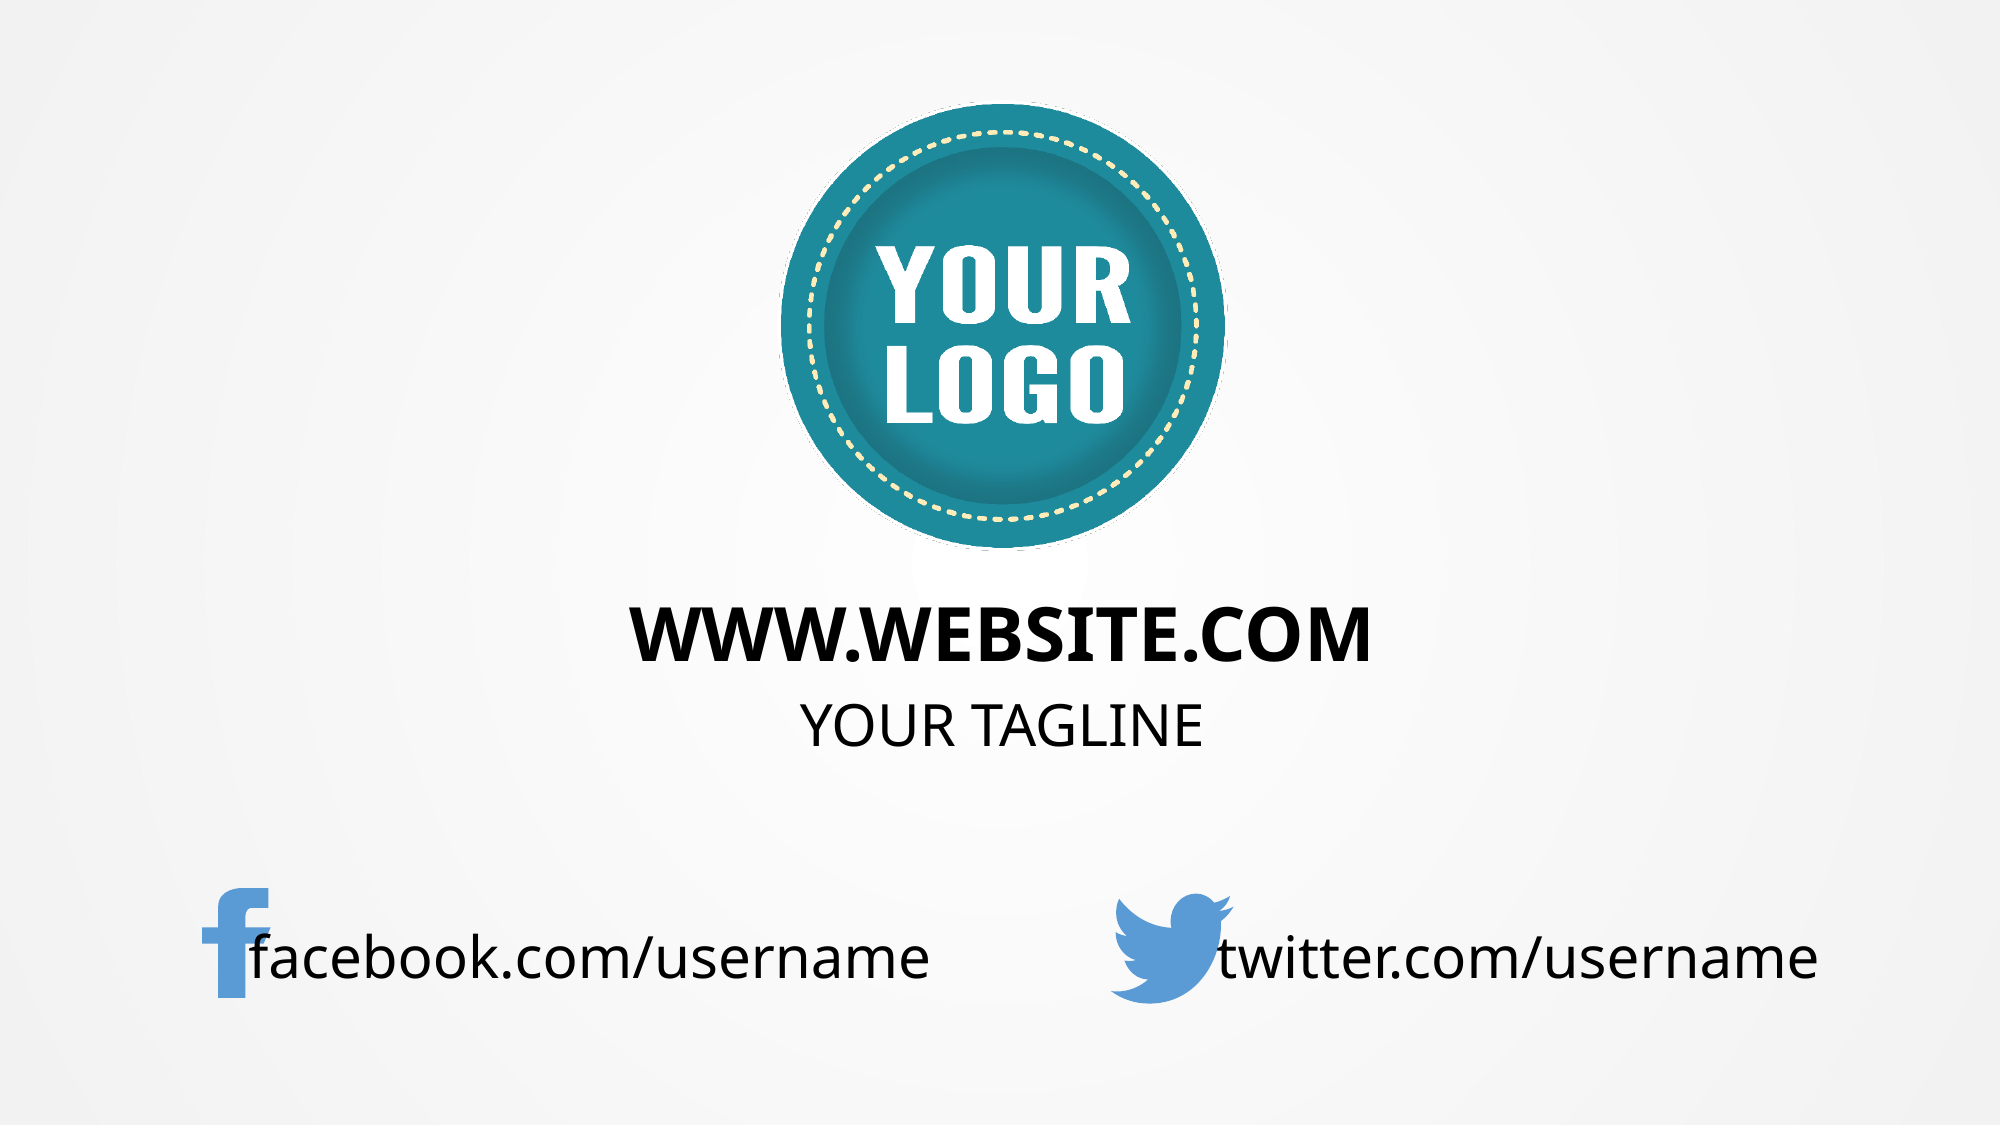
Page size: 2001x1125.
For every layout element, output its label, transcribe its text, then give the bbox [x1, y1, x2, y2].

text_box facebook.com/username [233, 912, 946, 998]
text_box WWW.WEBSITE.COM [614, 579, 1391, 685]
picture [777, 100, 1228, 551]
text_box [202, 888, 269, 998]
text_box [1110, 893, 1234, 1004]
text_box YOUR TAGLINE [784, 680, 1220, 766]
text_box twitter.com/username [1201, 912, 1835, 998]
